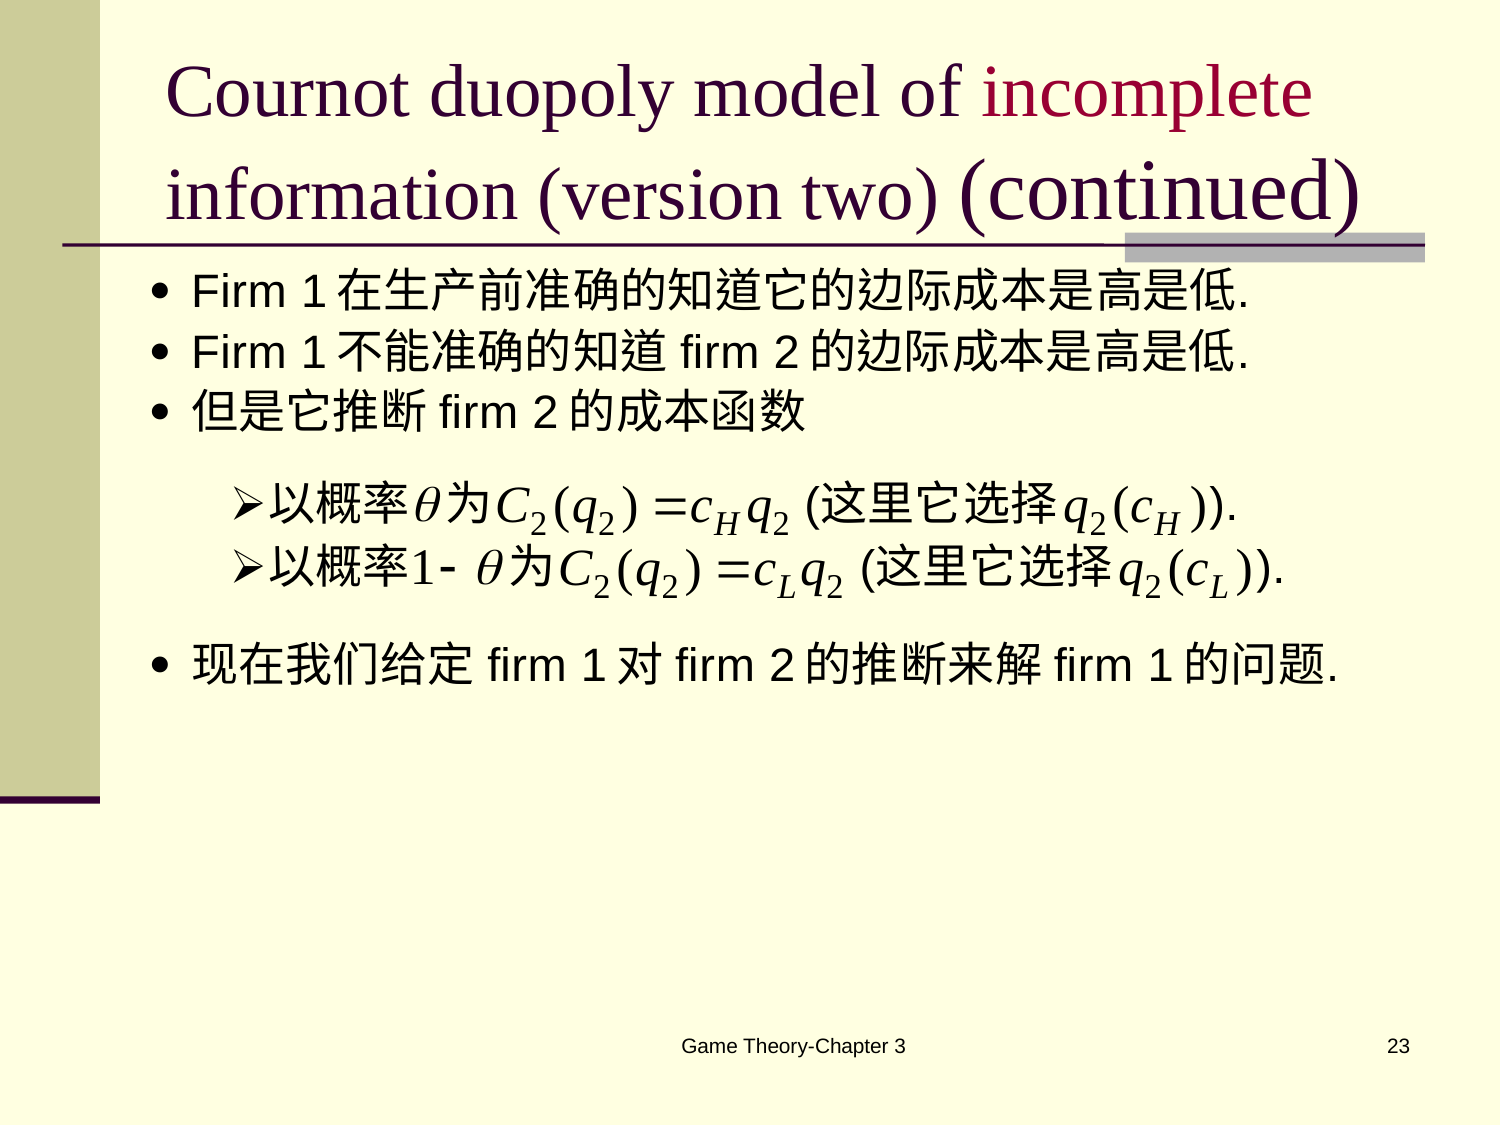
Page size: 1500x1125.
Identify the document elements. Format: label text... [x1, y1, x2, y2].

footer Game Theory-Chapter 3 [549, 1024, 1038, 1101]
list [112, 258, 1456, 979]
slide_number 23 [1112, 1024, 1426, 1101]
title Cournot duopoly model of incomplete information (version two) (continued) [149, 45, 1426, 234]
